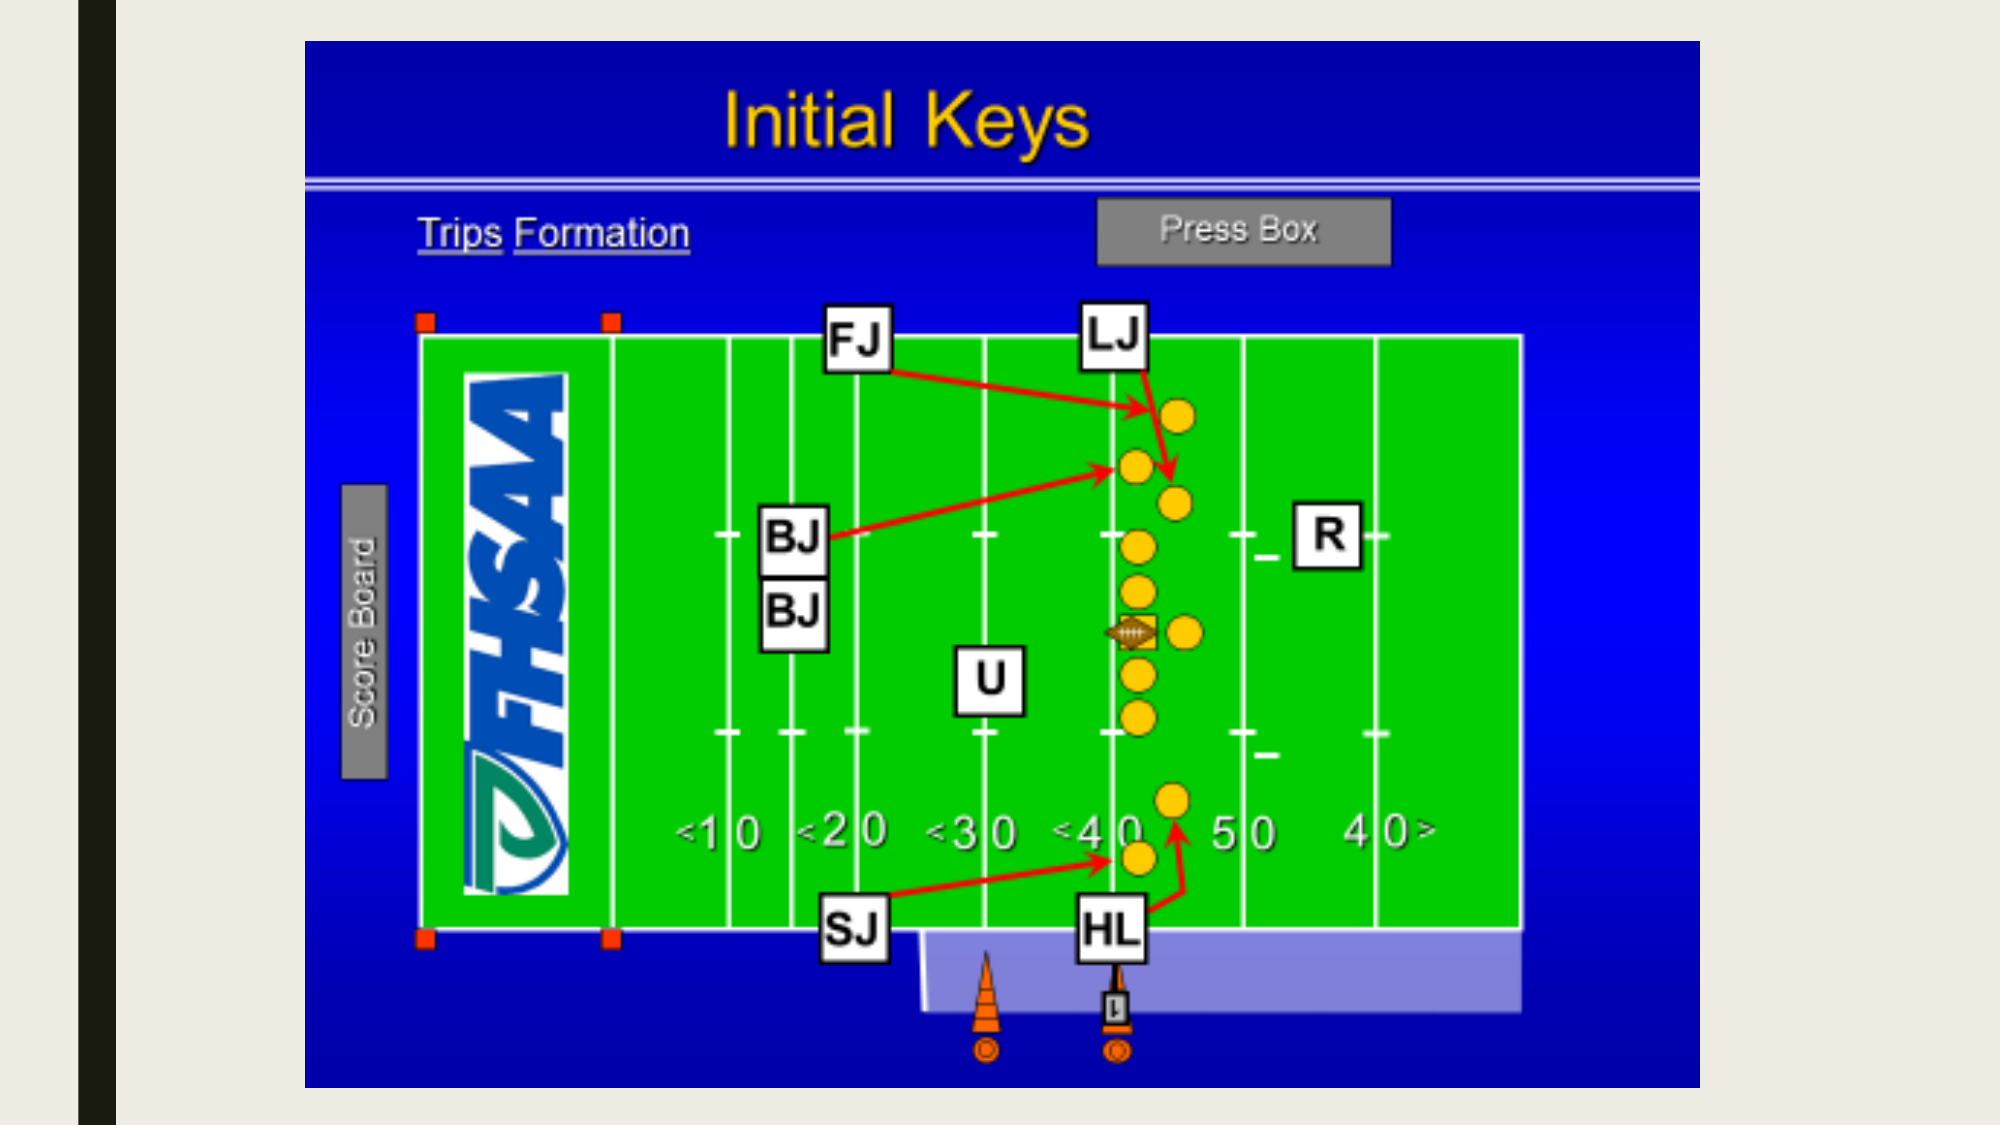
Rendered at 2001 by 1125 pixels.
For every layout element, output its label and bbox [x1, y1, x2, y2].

picture [305, 41, 1700, 1088]
